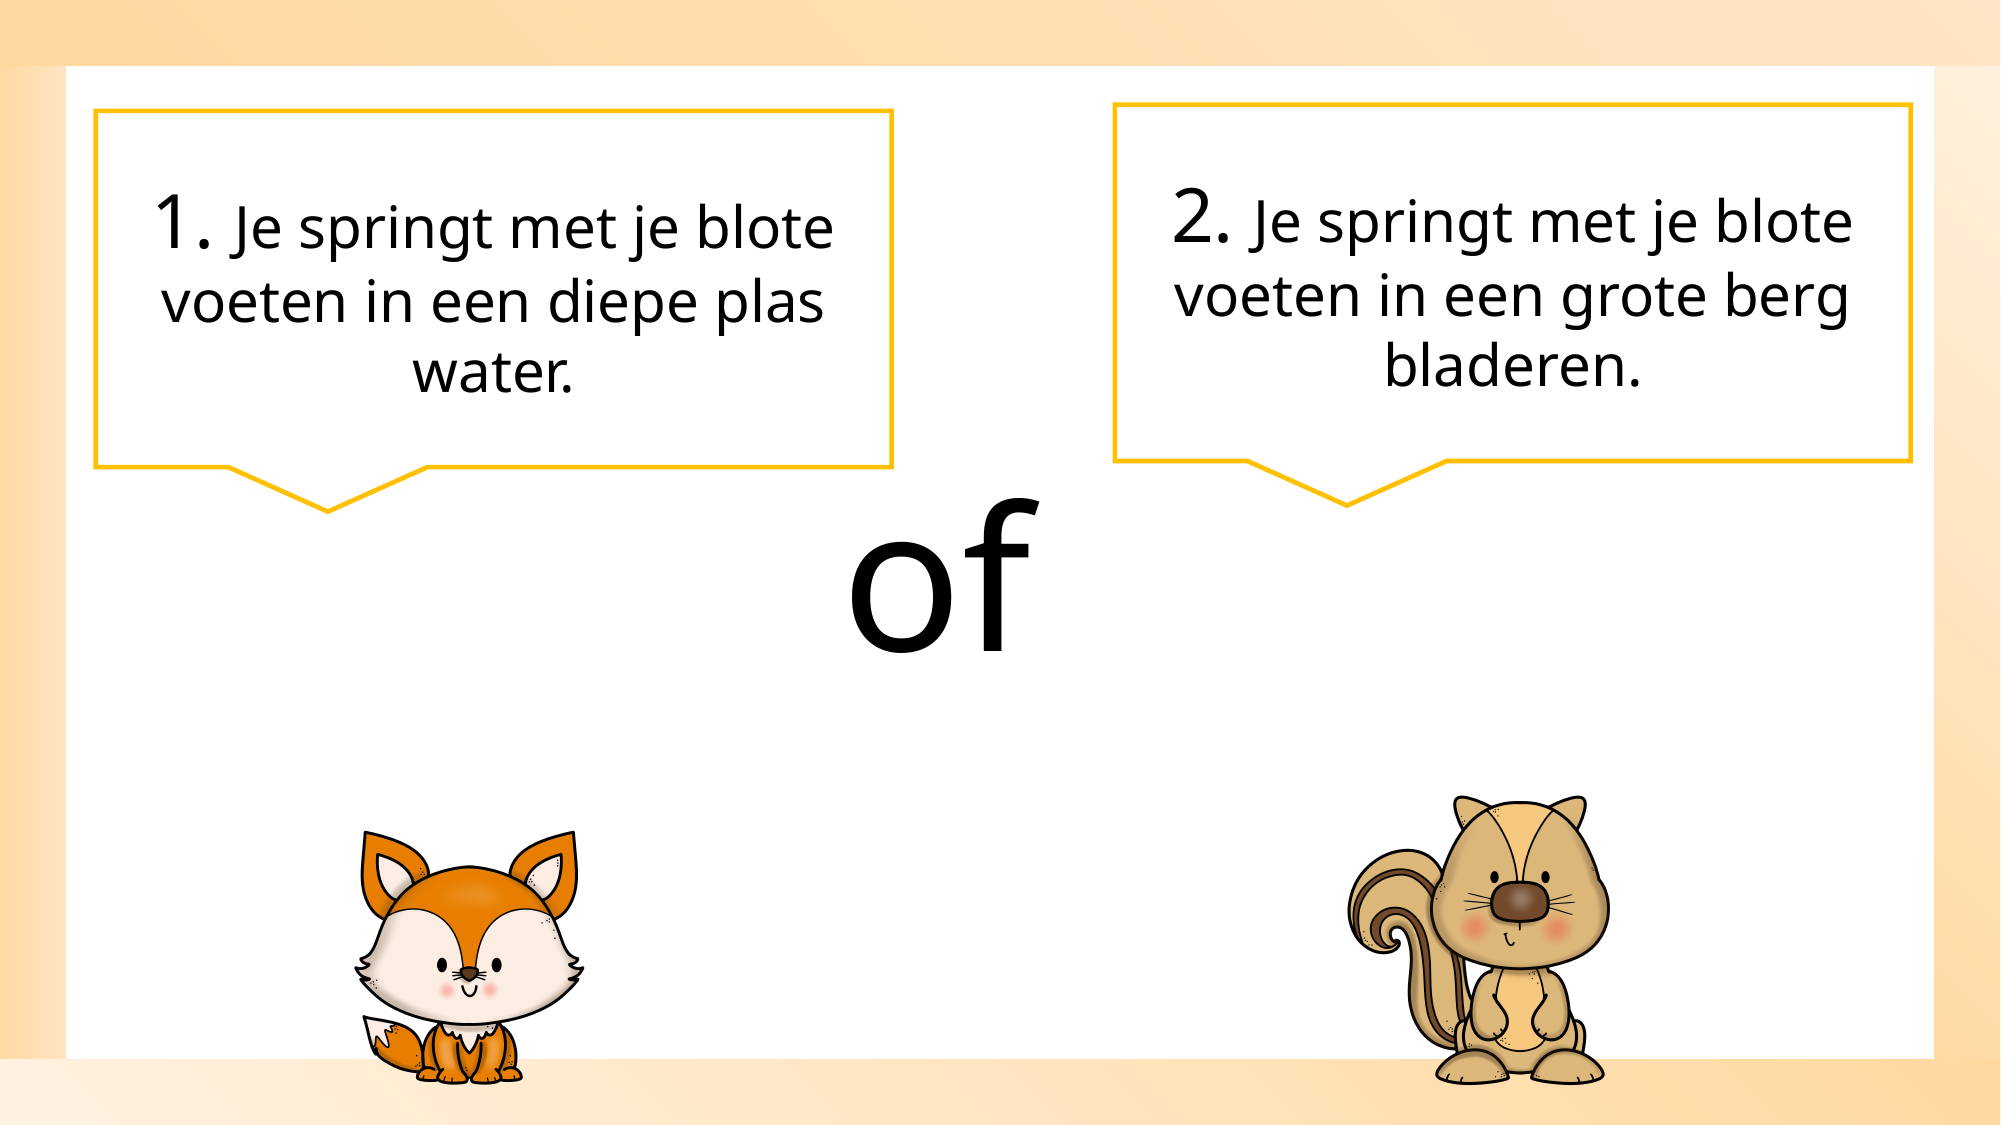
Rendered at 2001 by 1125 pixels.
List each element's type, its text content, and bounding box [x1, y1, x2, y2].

picture [1344, 792, 1613, 1090]
text_box 1. Je springt met je blote voeten in een diepe plas water. [94, 109, 893, 513]
text_box [1933, 67, 2000, 1058]
text_box [0, 1058, 2000, 1125]
text_box [0, 67, 67, 1058]
text_box [0, 0, 2000, 67]
picture [351, 828, 588, 1088]
text_box 2. Je springt met je blote voeten in een grote berg bladeren. [1113, 103, 1912, 507]
text_box of [757, 443, 1115, 699]
